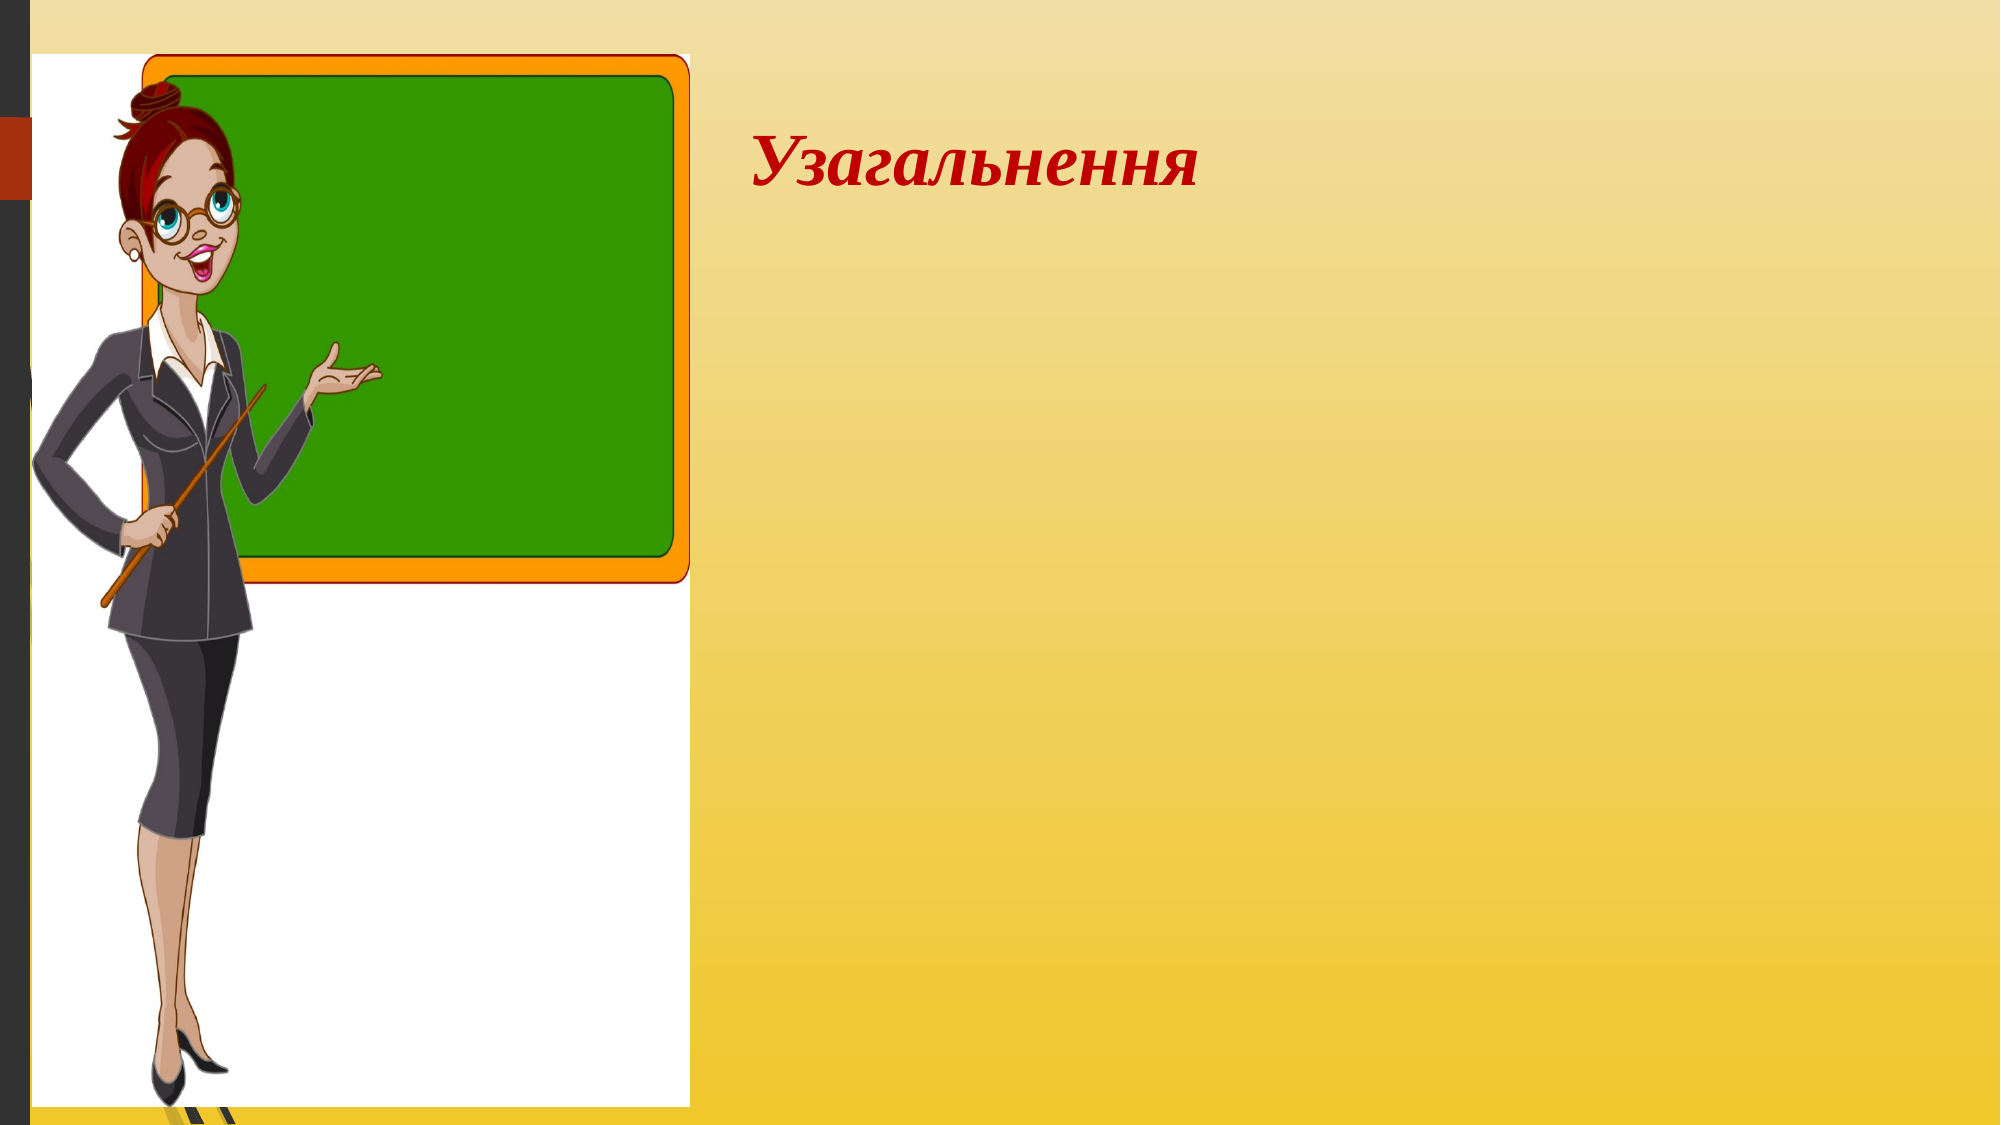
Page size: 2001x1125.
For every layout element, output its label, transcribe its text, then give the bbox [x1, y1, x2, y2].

picture [32, 54, 690, 1107]
title Узагальнення [693, 102, 1888, 313]
